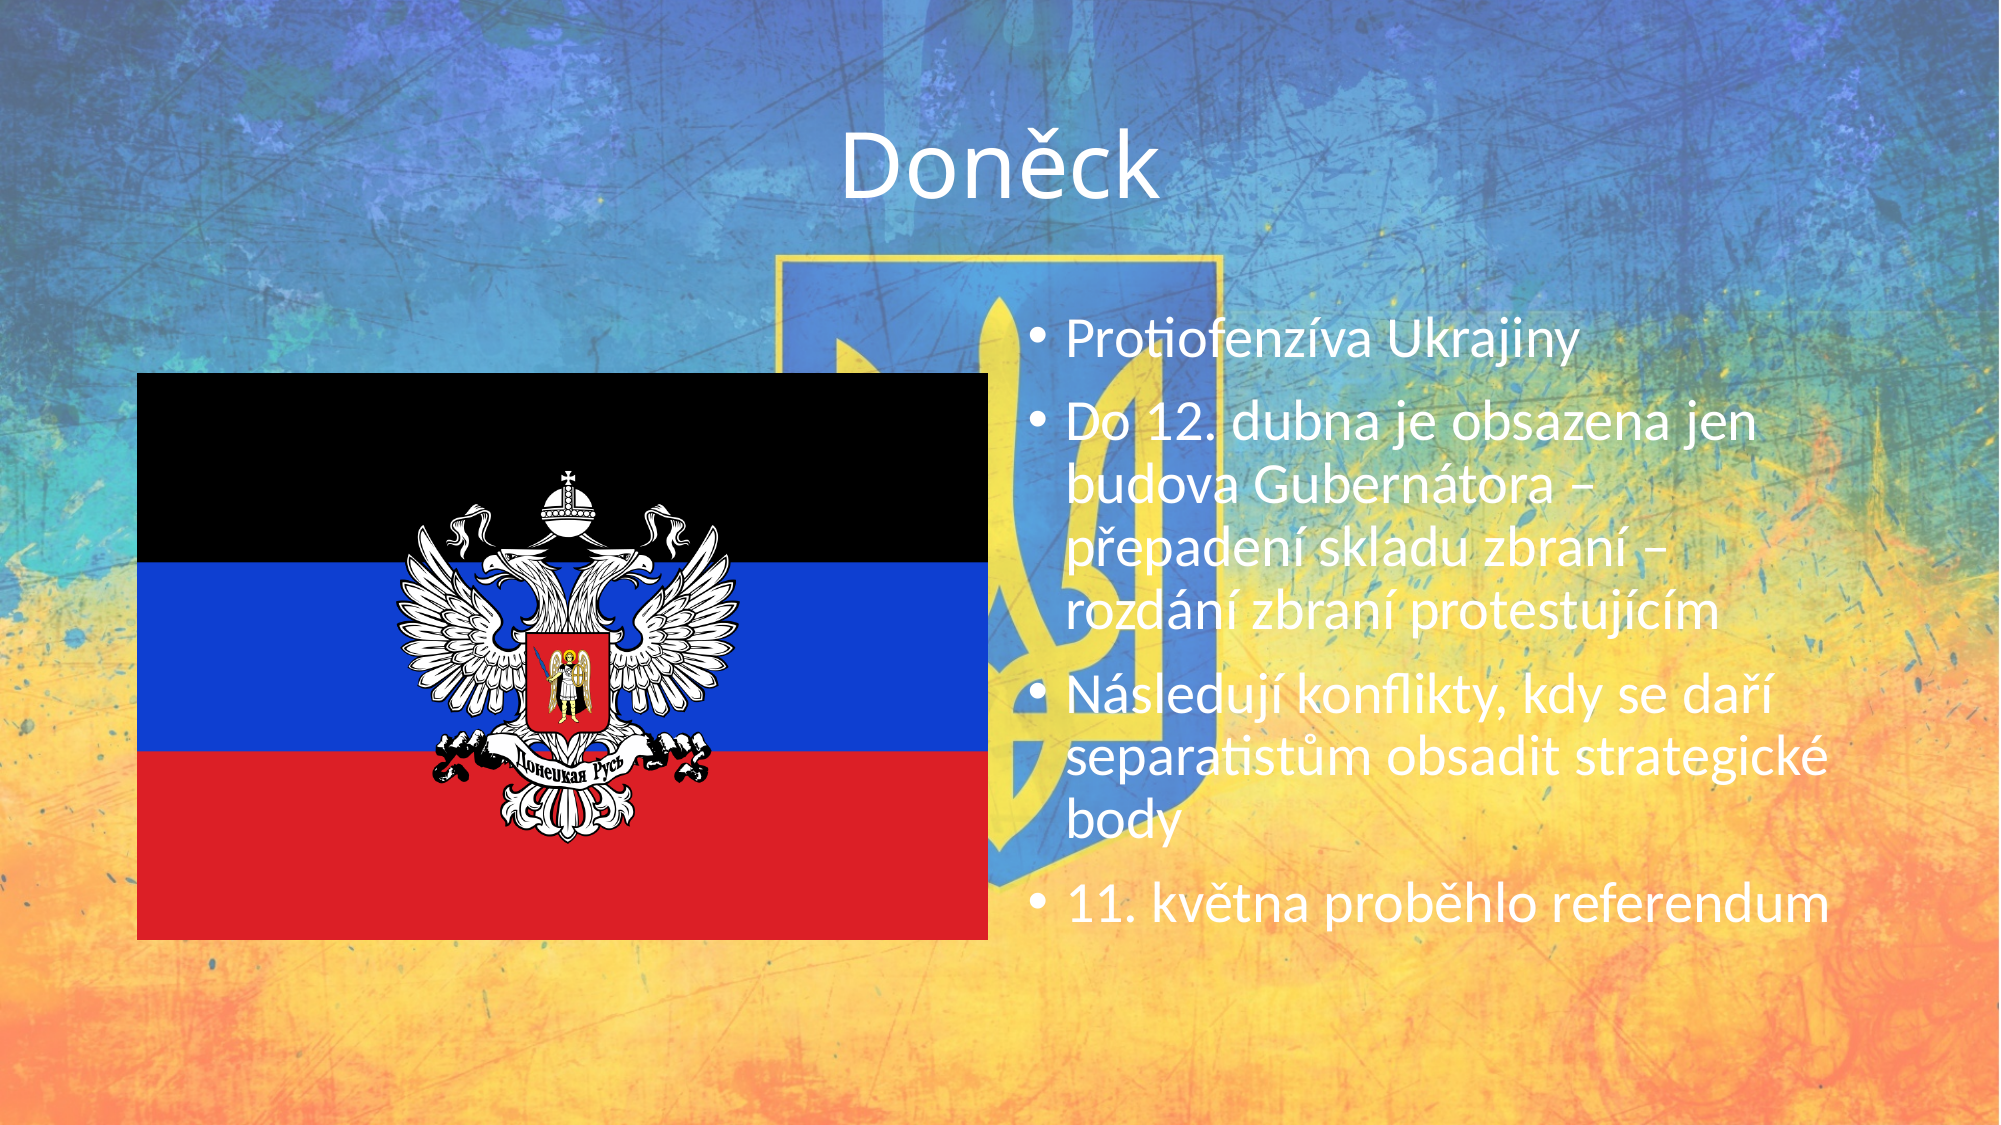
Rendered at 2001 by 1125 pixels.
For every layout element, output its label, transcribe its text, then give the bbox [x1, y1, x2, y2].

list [137, 373, 988, 940]
title Doněck [137, 59, 1863, 278]
list Protiofenzíva Ukrajiny Do 12. dubna je obsazena jen budova Gubernátora – přepadení skladu zbraní – rozdání zbraní protestujícím Následují konflikty, kdy se daří separatistům obsadit strategické body 11. května proběhlo referendum [1012, 299, 1863, 1014]
